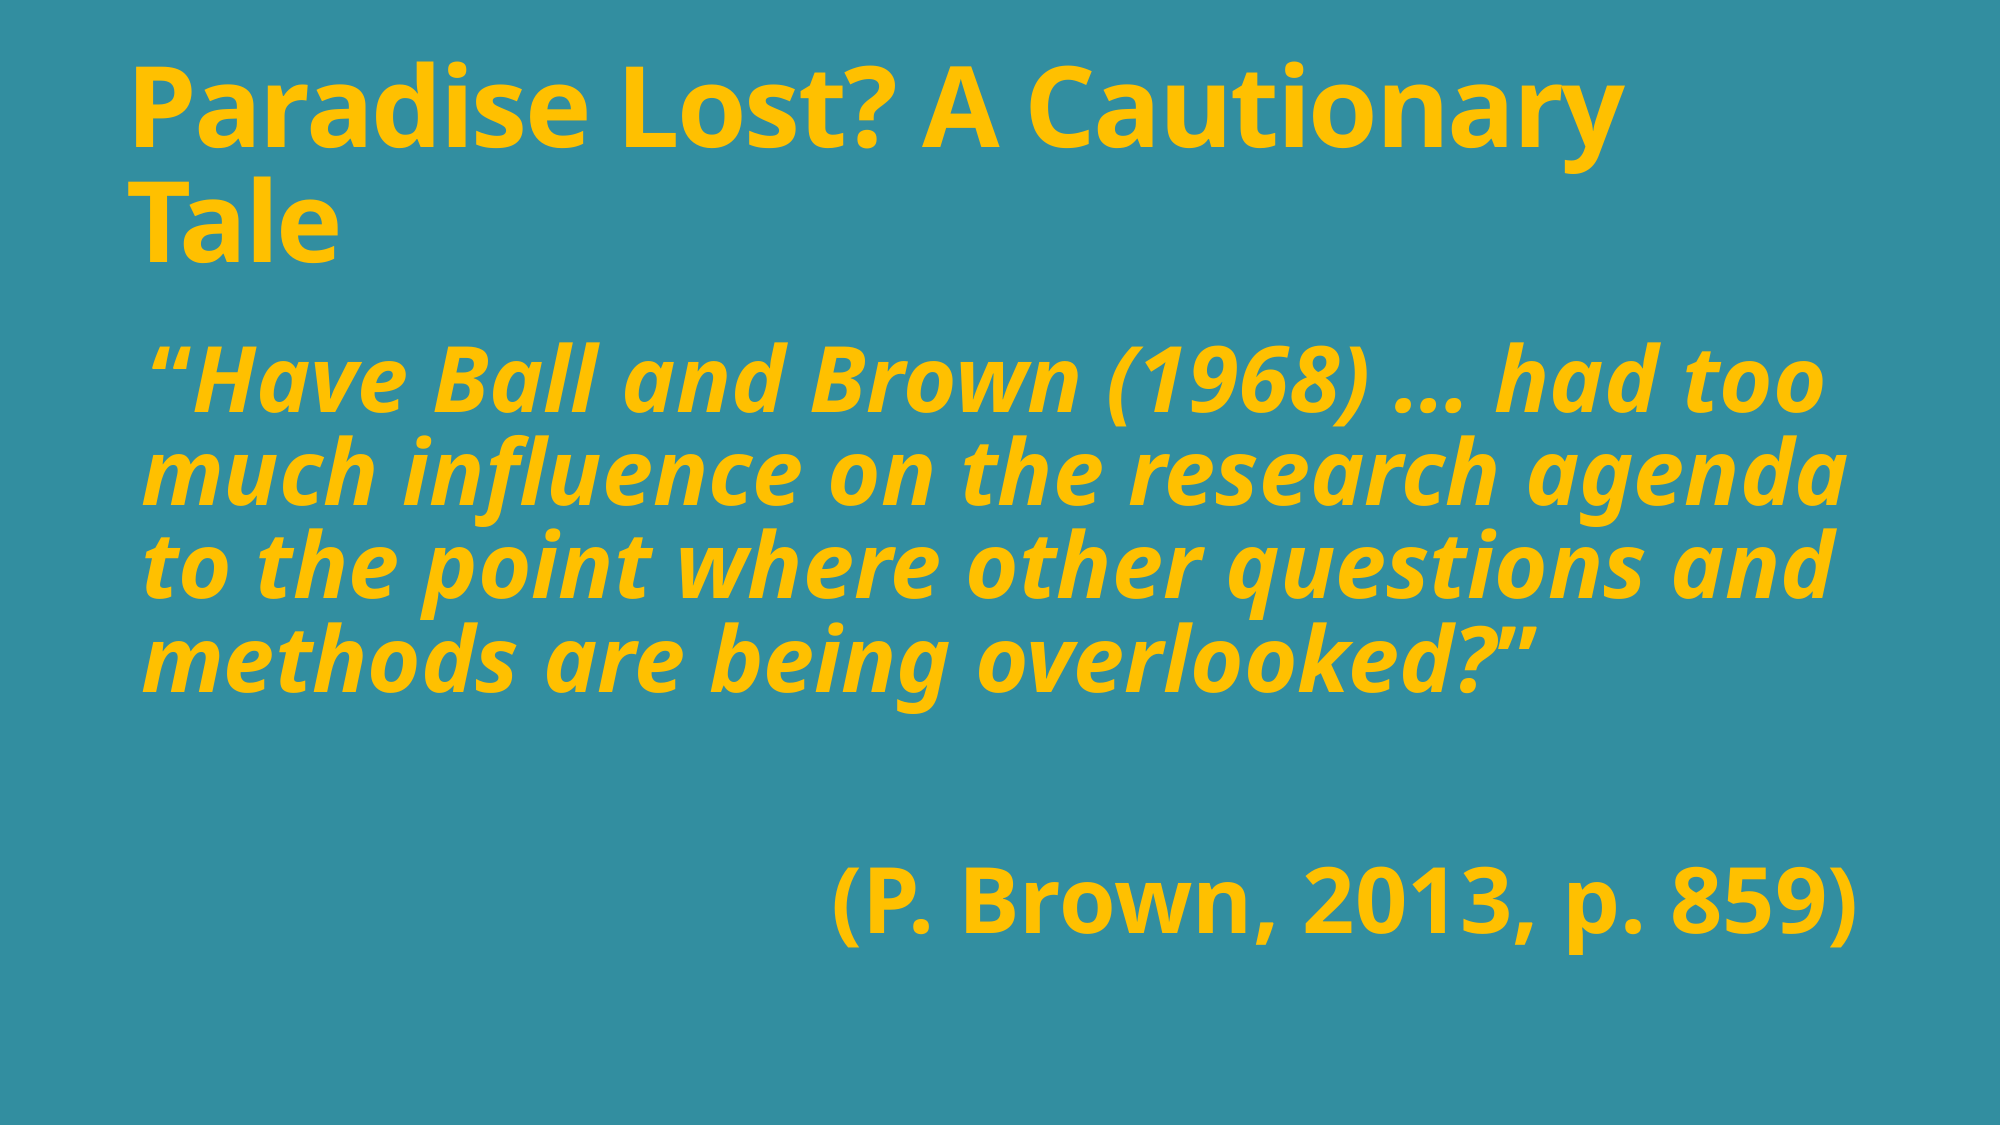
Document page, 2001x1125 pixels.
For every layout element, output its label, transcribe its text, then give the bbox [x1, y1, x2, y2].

title Paradise Lost? A Cautionary Tale [111, 74, 1879, 267]
list “Have Ball and Brown (1968) … had too much influence on the research agenda to the point where other questions and methods are being overlooked?” (P. Brown, 2013, p. 859) [111, 329, 1876, 948]
